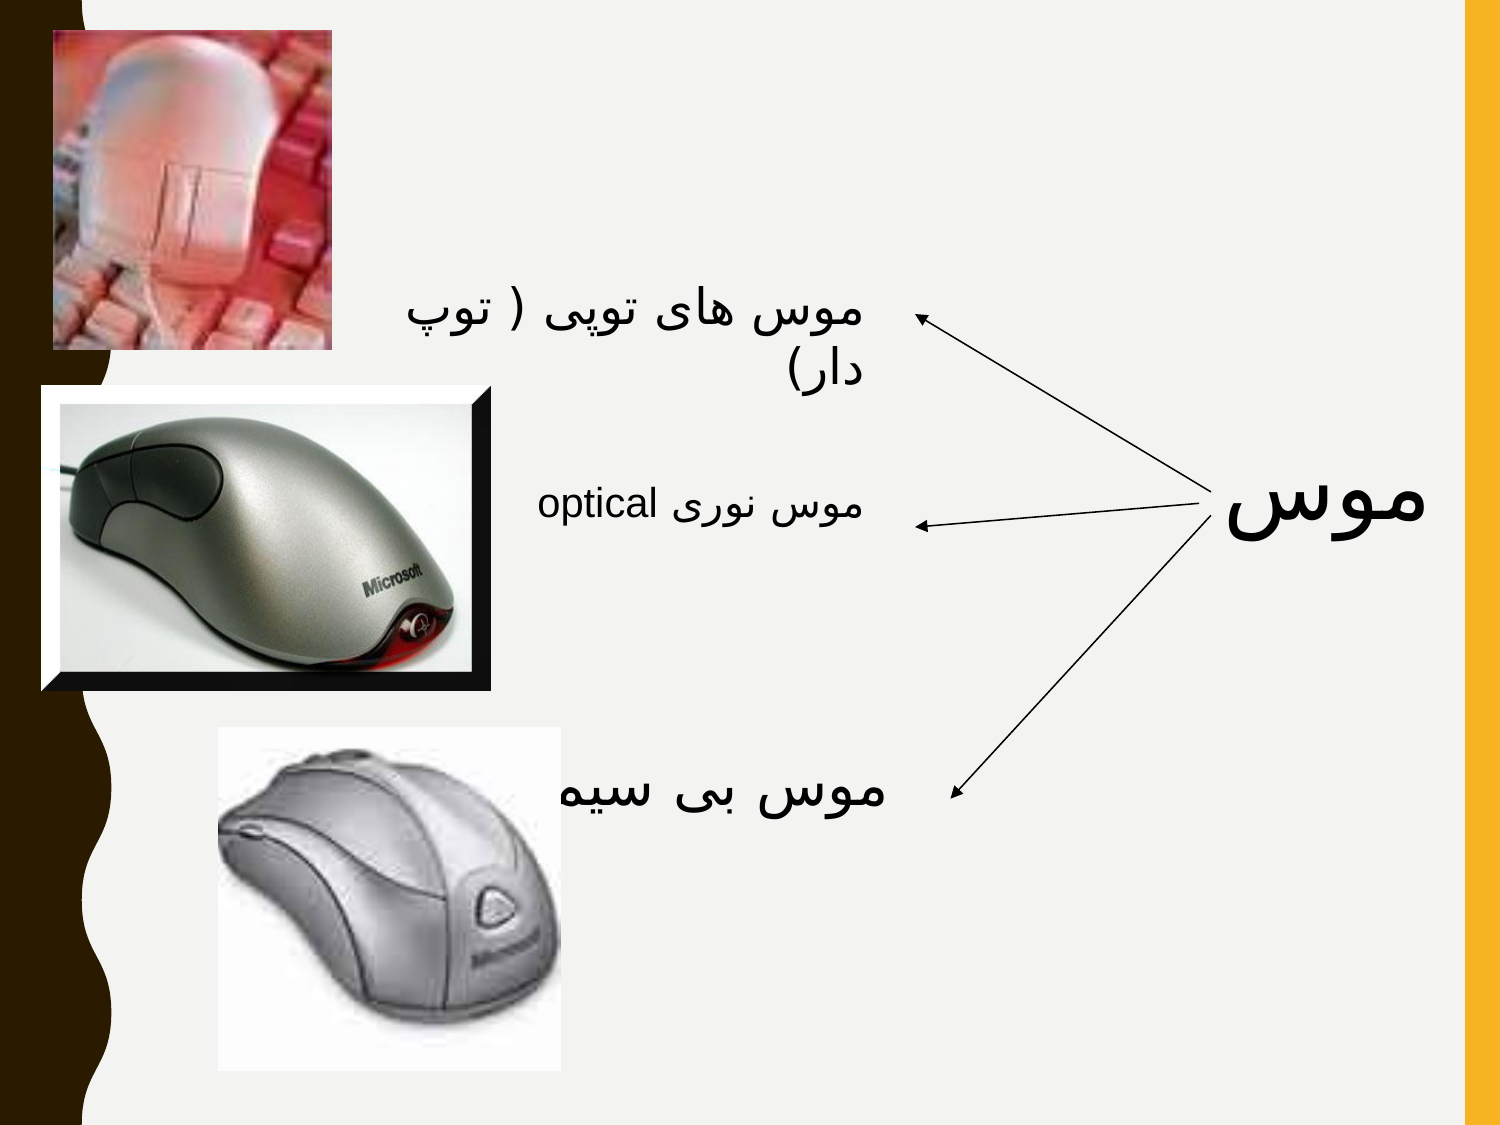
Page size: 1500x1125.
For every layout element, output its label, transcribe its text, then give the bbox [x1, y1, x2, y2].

text_box موس های توپی ( توپ دار) [312, 267, 880, 402]
text_box [950, 515, 1212, 799]
text_box [915, 314, 1211, 492]
text_box موس [1139, 420, 1447, 546]
picture [41, 385, 491, 691]
picture [218, 727, 561, 1071]
text_box [915, 503, 1200, 533]
text_box موس نوری optical [491, 467, 880, 533]
text_box موس بی سیم [561, 739, 904, 825]
picture [53, 30, 332, 350]
